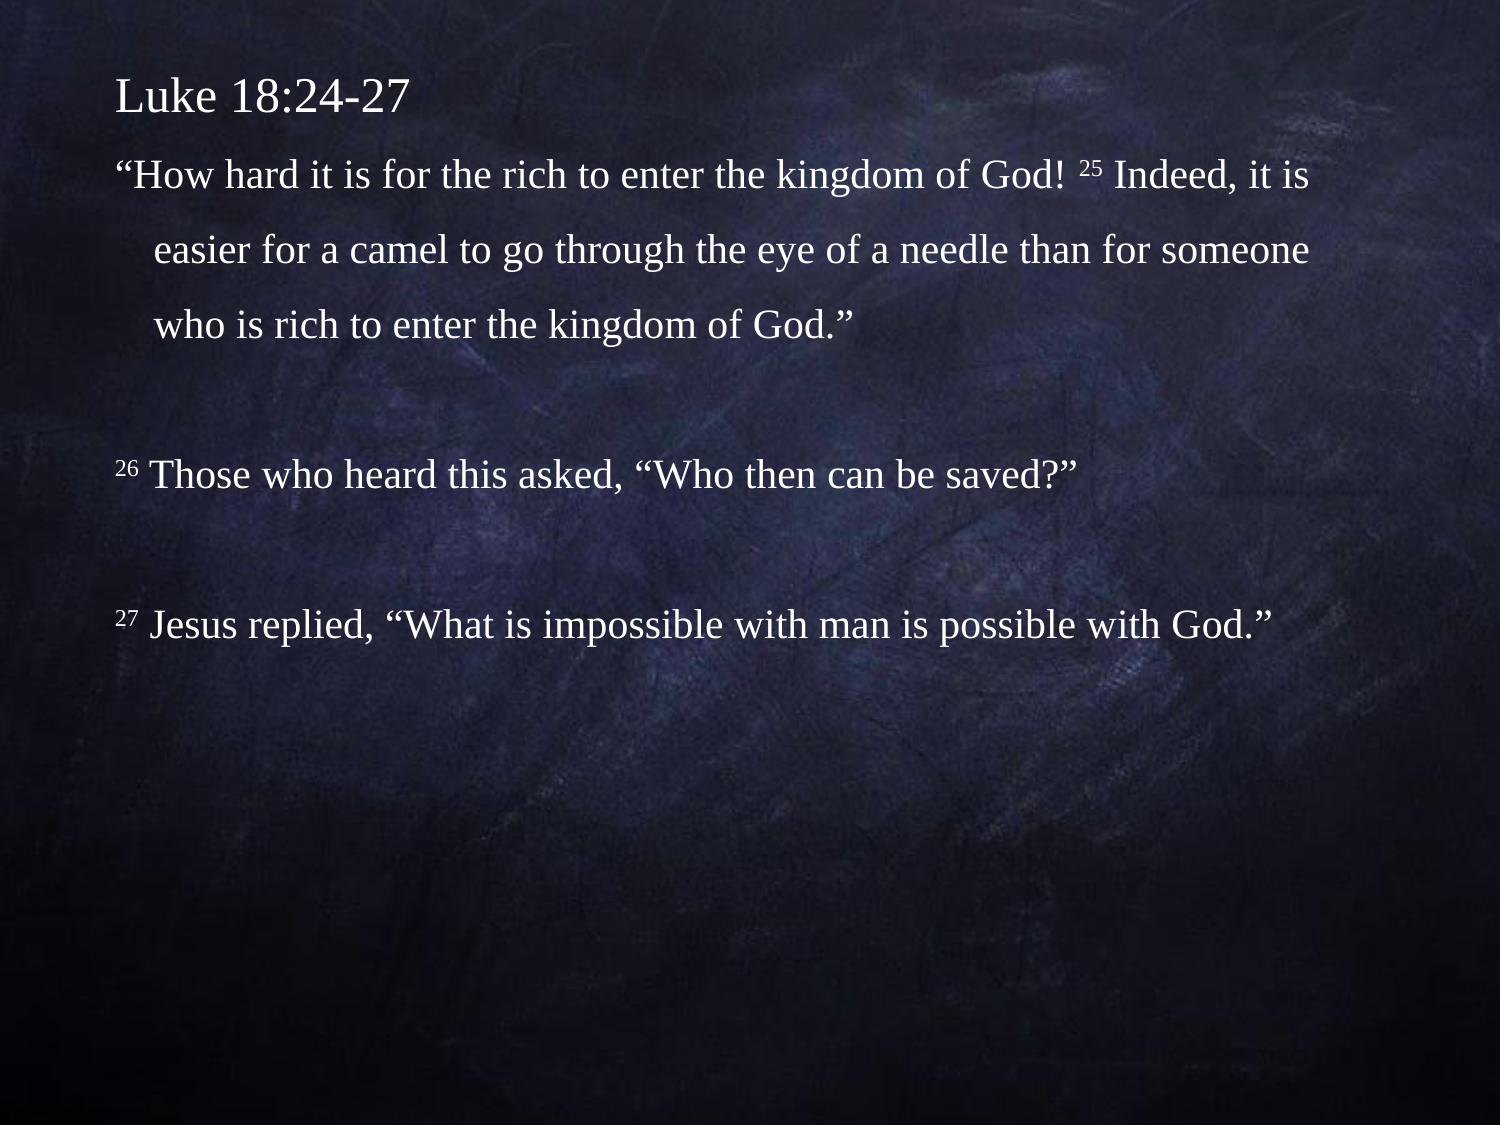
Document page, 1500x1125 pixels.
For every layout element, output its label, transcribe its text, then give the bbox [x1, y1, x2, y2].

text_box Luke 18:24-27 “How hard it is for the rich to enter the kingdom of God! 25 Indeed, it is easier for a camel to go through the eye of a needle than for someone who is rich to enter the kingdom of God.” 26 Those who heard this asked, “Who then can be saved?” 27 Jesus replied, “What is impossible with man is possible with God.” [99, 24, 1400, 655]
picture [0, 0, 1500, 1125]
